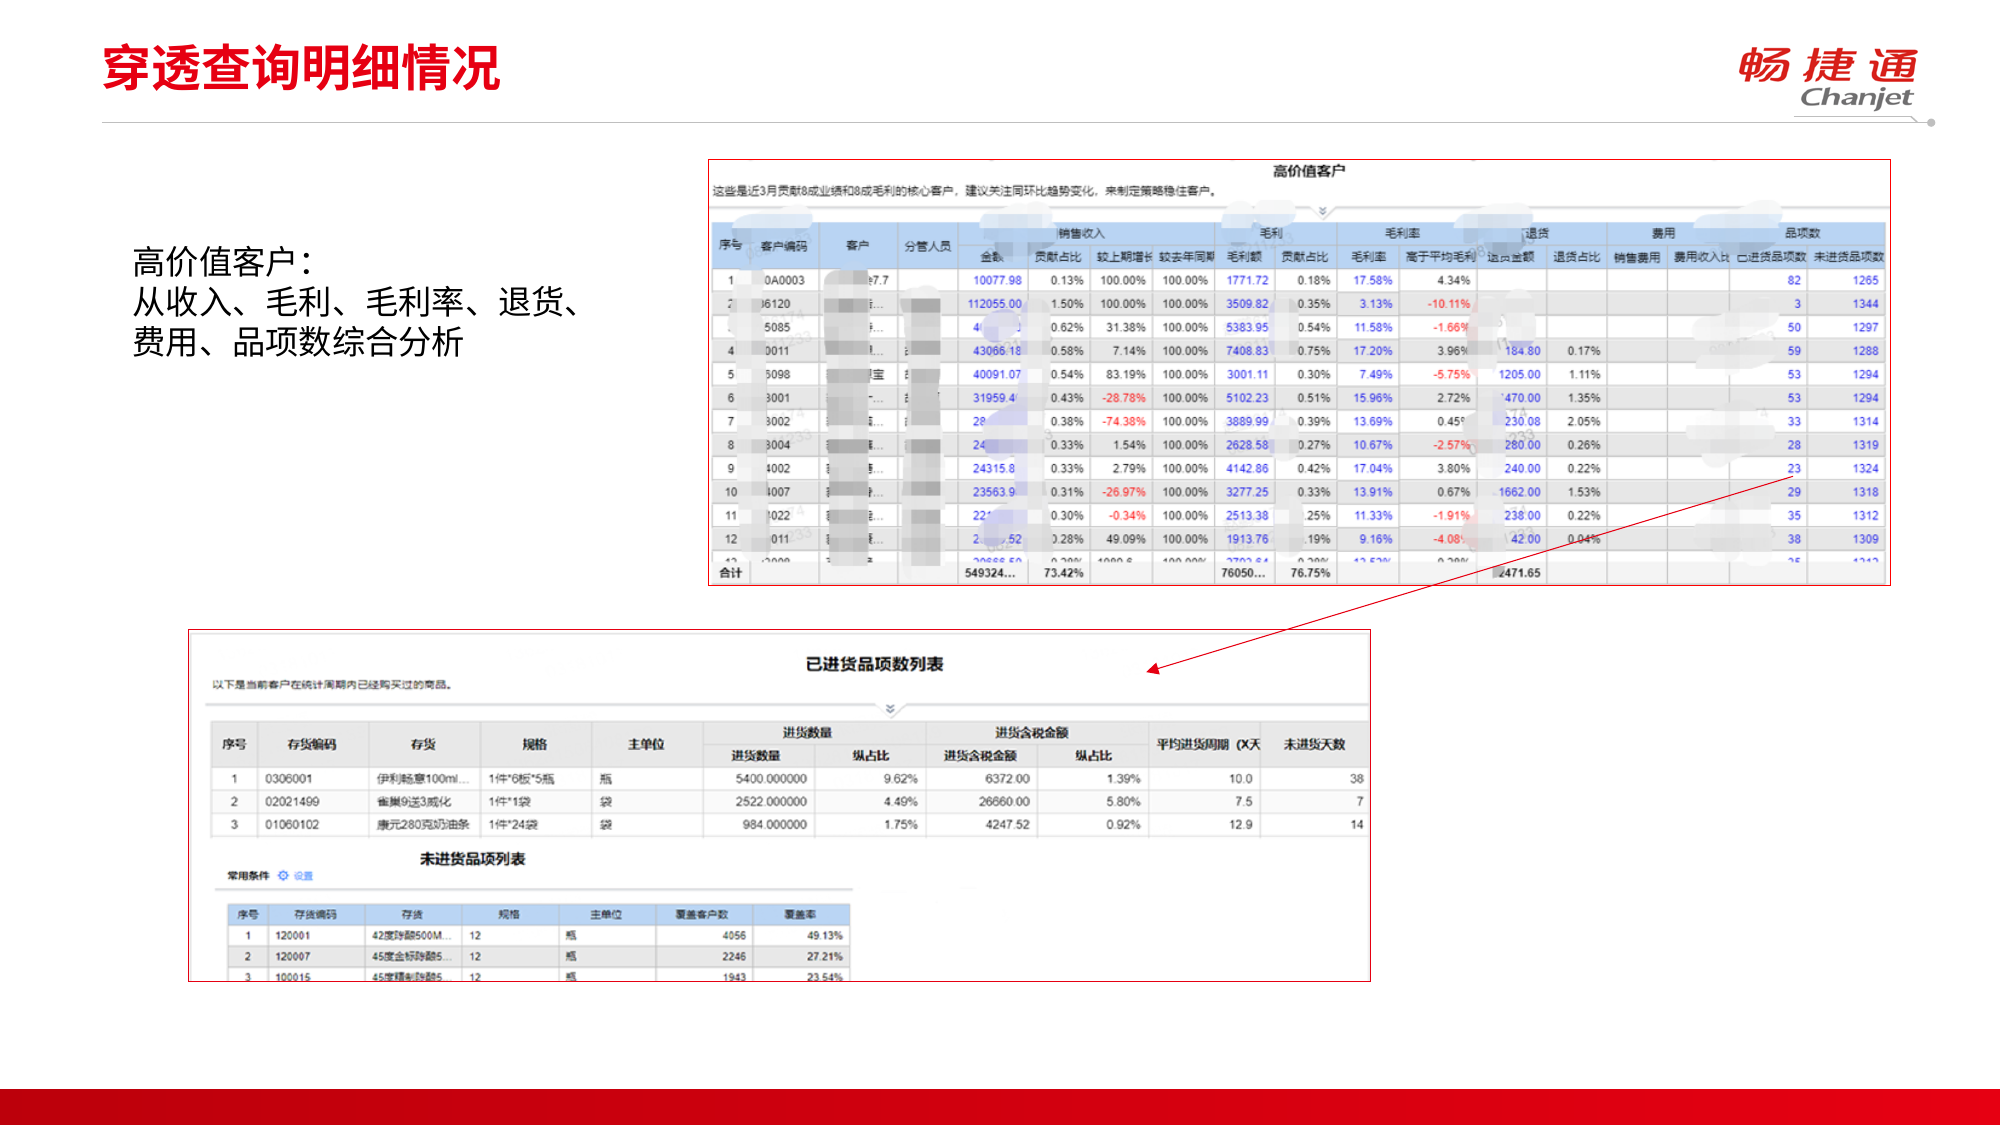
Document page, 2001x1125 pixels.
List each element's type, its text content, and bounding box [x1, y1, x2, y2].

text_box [1146, 476, 1794, 673]
picture [188, 629, 1371, 982]
title 穿透查询明细情况 [101, 32, 1614, 109]
text_box 高价值客户： 从收入、毛利、毛利率、退货、费用、品项数综合分析 [117, 233, 642, 414]
picture [1711, 16, 1942, 114]
picture [708, 159, 1891, 586]
